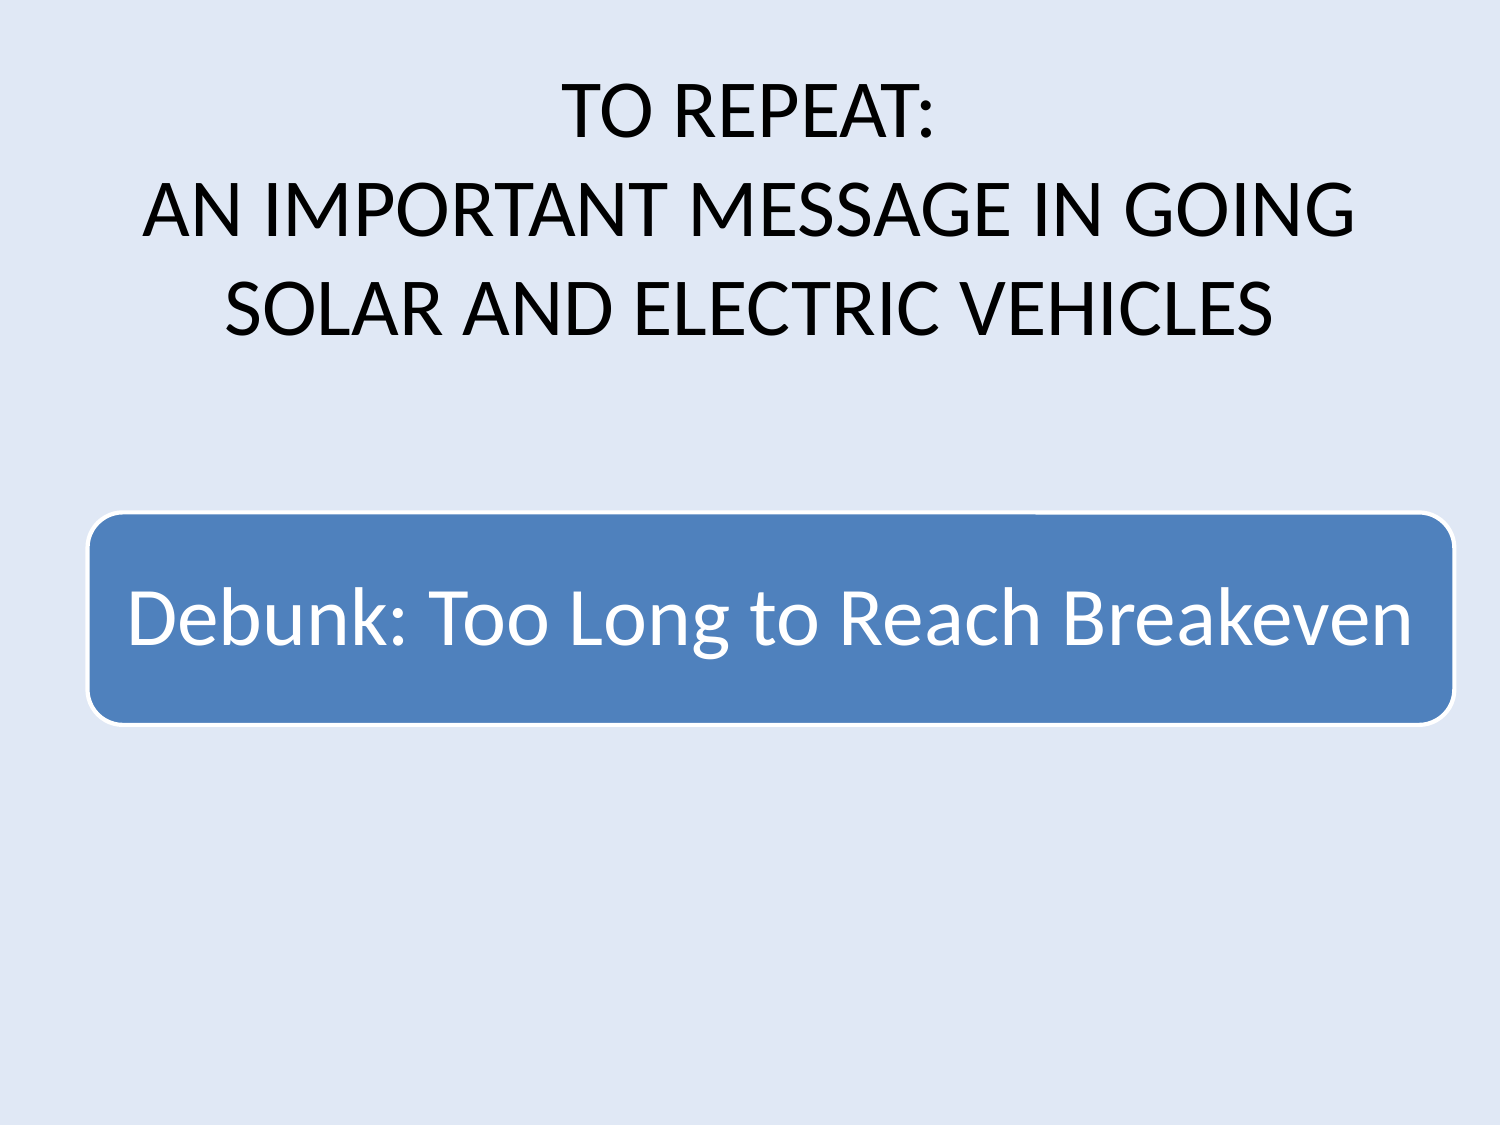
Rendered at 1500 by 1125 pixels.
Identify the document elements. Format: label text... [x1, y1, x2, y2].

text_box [87, 512, 1455, 726]
title TO REPEAT: AN IMPORTANT MESSAGE IN GOING SOLAR AND ELECTRIC VEHICLES [75, 45, 1425, 363]
